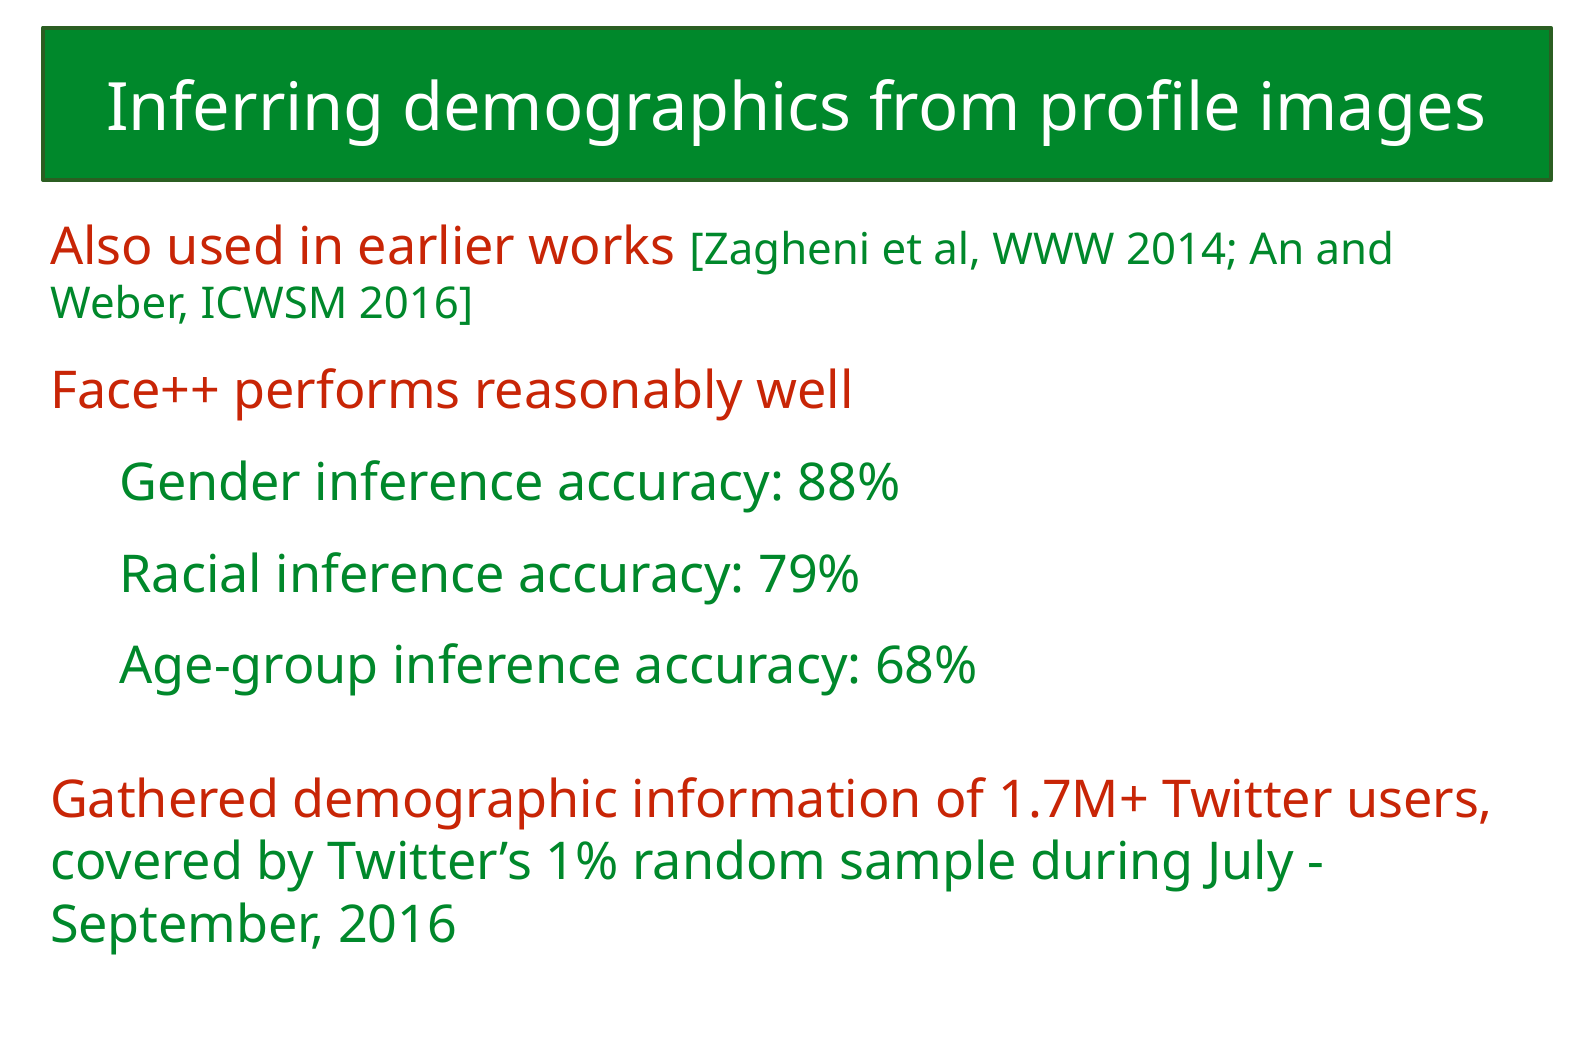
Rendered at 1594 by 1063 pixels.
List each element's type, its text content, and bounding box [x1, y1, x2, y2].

list Also used in earlier works [Zagheni et al, WWW 2014; An and Weber, ICWSM 2016] Face++ performs reasonably well Gender inference accuracy: 88% Racial inference accuracy: 79% Age-group inference accuracy: 68% Gathered demographic information of 1.7M+ Twitter users, covered by Twitter’s 1% random sample during July - September, 2016 [44, 206, 1550, 978]
title Inferring demographics from profile images [41, 26, 1553, 182]
